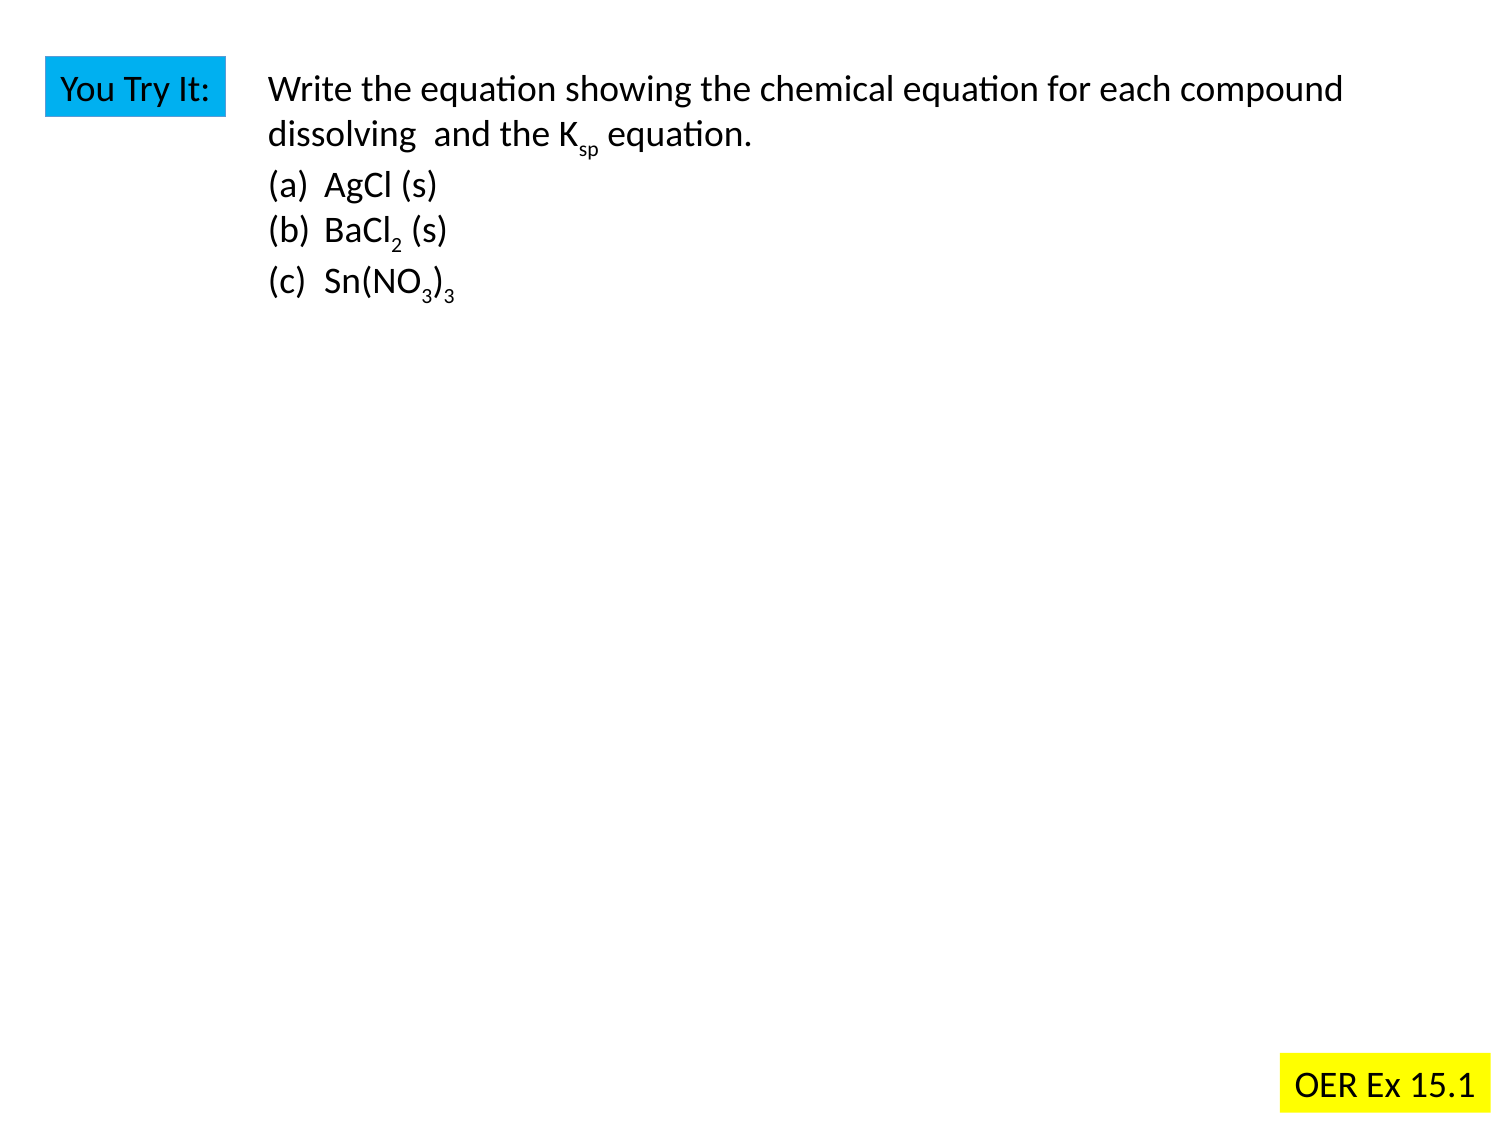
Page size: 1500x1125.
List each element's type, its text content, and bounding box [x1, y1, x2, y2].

text_box OER Ex 15.1 [1279, 1052, 1491, 1113]
text_box You Try It: [45, 56, 226, 117]
text_box Write the equation showing the chemical equation for each compound dissolving and the Ksp equation. AgCl (s) BaCl2 (s) Sn(NO3)3 [253, 56, 1374, 315]
